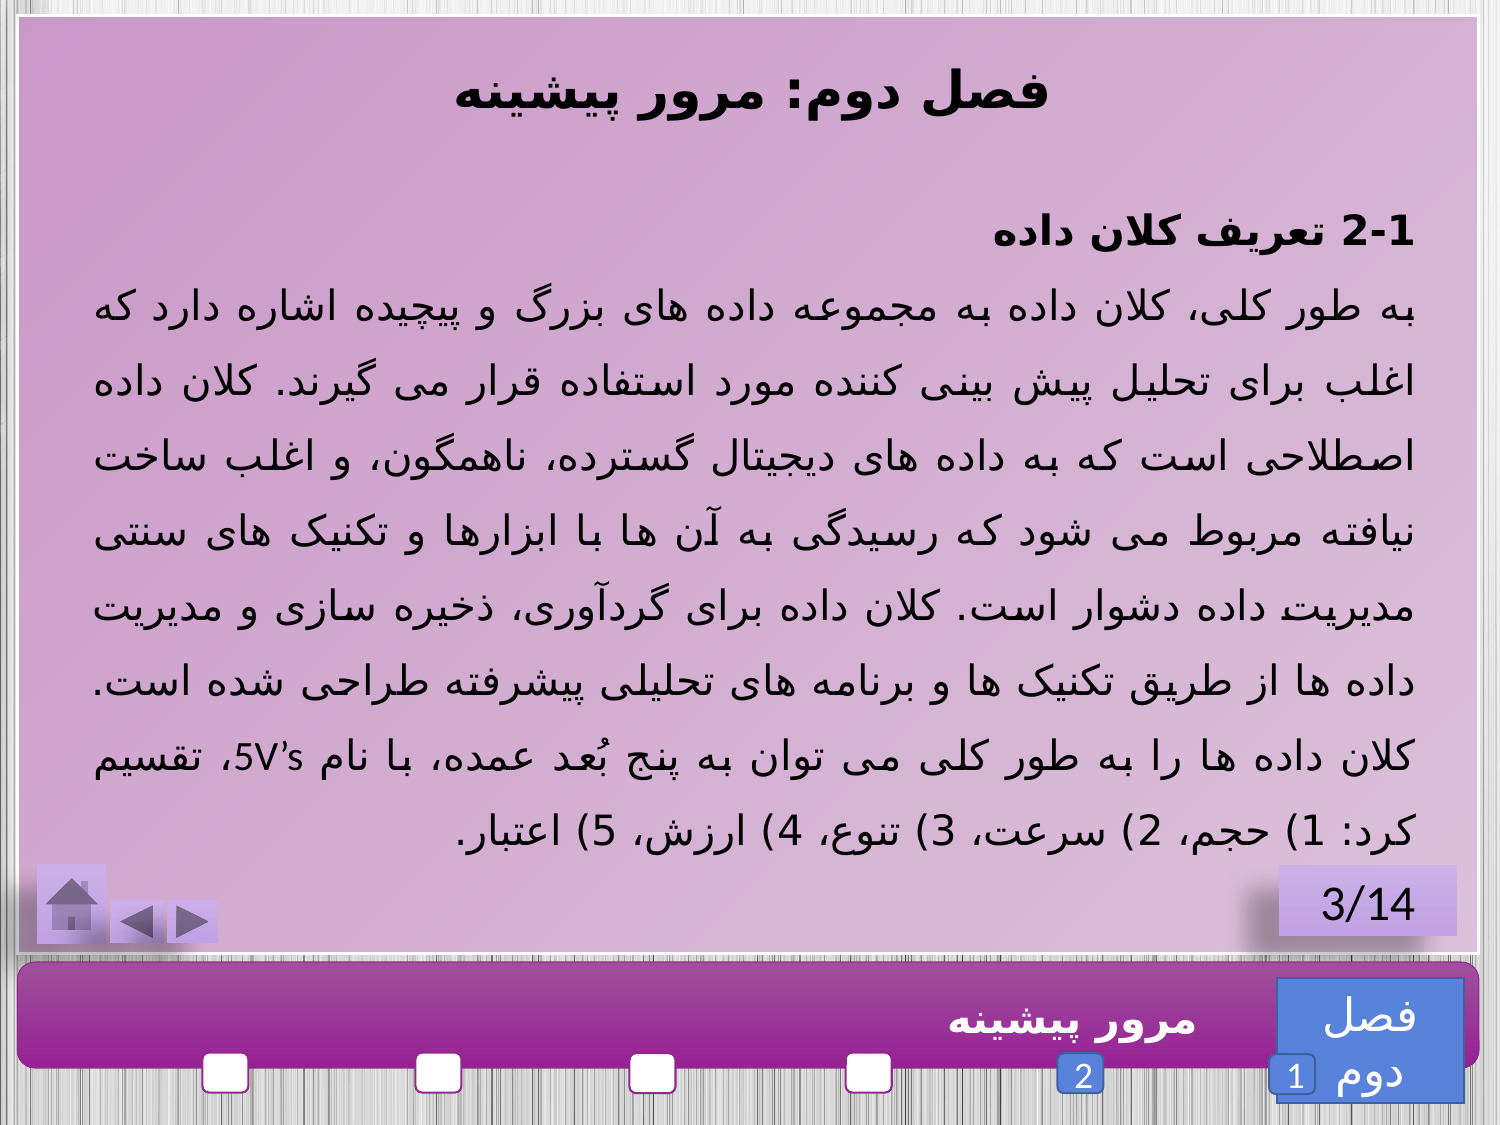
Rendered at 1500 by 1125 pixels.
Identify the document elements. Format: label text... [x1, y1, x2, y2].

text_box فصل دوم: مرور پیشینه 2-1 تعریف کلان داده به طور کلی، کلان داده به مجموعه داده های بزرگ و پیچیده اشاره دارد که اغلب برای تحلیل پیش بینی کننده مورد استفاده قرار می گیرند. کلان داده اصطلاحی است که به داده های دیجیتال گسترده، ناهمگون، و اغلب ساخت نیافته مربوط می شود که رسیدگی به آن ها با ابزارها و تکنیک های سنتی مدیریت داده دشوار است. کلان داده برای گردآوری، ذخیره سازی و مدیریت داده ها از طریق تکنیک ها و برنامه های تحلیلی پیشرفته طراحی شده است. کلان داده ها را به طور کلی می توان به پنج بُعد عمده، با نام 5V’s، تقسیم کرد: 1) حجم، 2) سرعت، 3) تنوع، 4) ارزش، 5) اعتبار. [75, 49, 1431, 841]
text_box [16, 14, 1480, 955]
text_box [844, 1051, 893, 1094]
picture [0, 0, 1500, 1125]
text_box [37, 27, 1457, 864]
text_box [37, 863, 107, 945]
text_box [109, 899, 165, 944]
text_box 1 [1268, 1052, 1317, 1096]
text_box مرور پیشینه [78, 984, 1213, 1049]
text_box [414, 1051, 463, 1094]
text_box [201, 1051, 250, 1094]
text_box فصل دوم [1276, 977, 1465, 1104]
text_box 3/14 [1279, 864, 1457, 937]
text_box [16, 961, 1480, 1069]
text_box 2 [1056, 1052, 1105, 1095]
text_box [167, 900, 218, 943]
text_box [628, 1052, 677, 1095]
